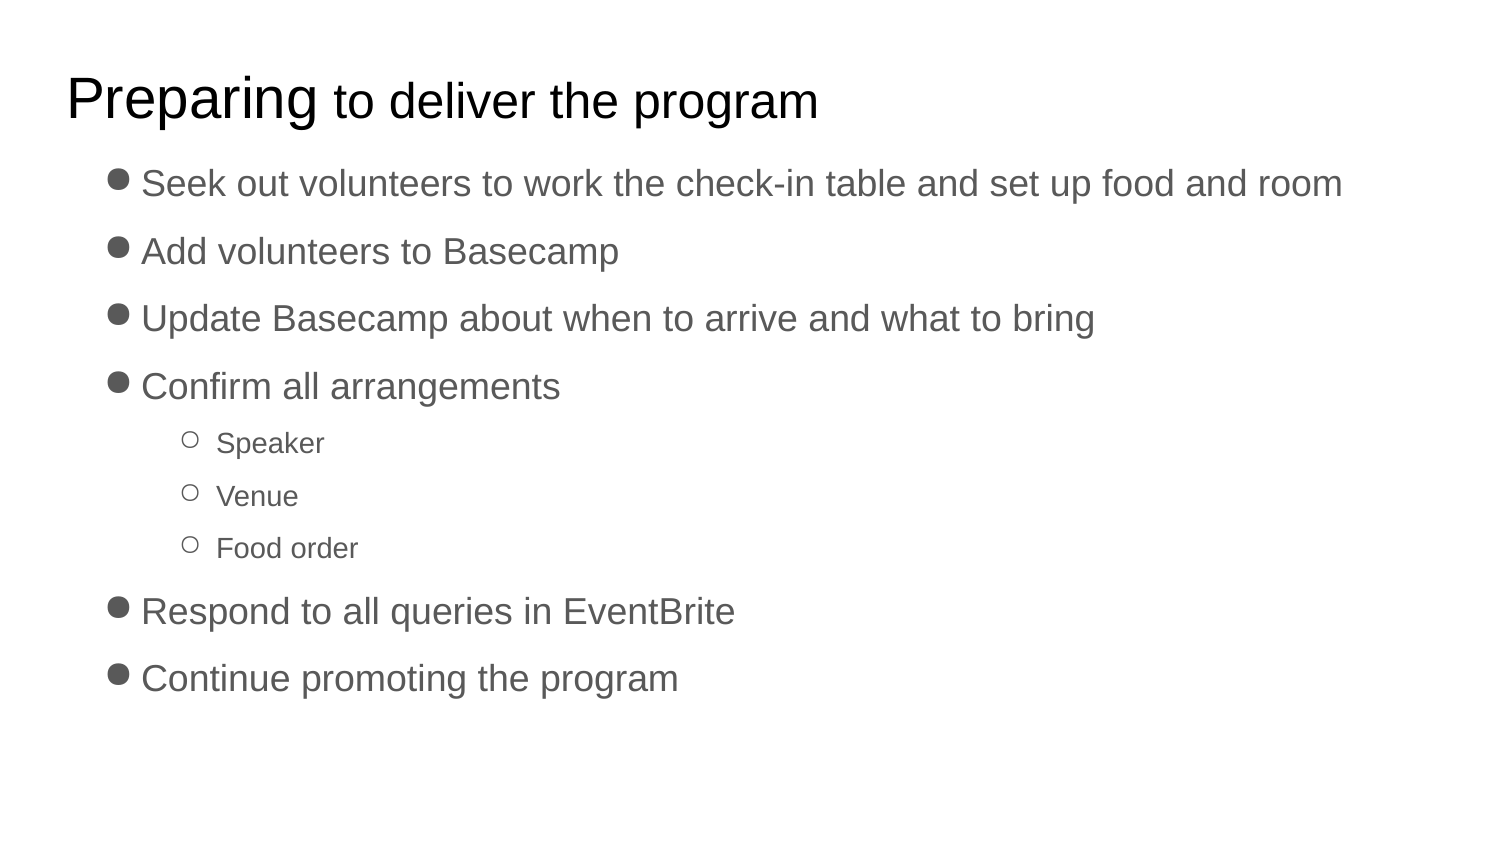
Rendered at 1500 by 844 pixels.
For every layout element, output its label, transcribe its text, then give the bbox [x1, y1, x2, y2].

list Seek out volunteers to work the check-in table and set up food and room Add volunteers to Basecamp Update Basecamp about when to arrive and what to bring Confirm all arrangements Speaker Venue Food order Respond to all queries in EventBrite Continue promoting the program [51, 121, 1449, 810]
title Preparing to deliver the program [51, 34, 1449, 121]
